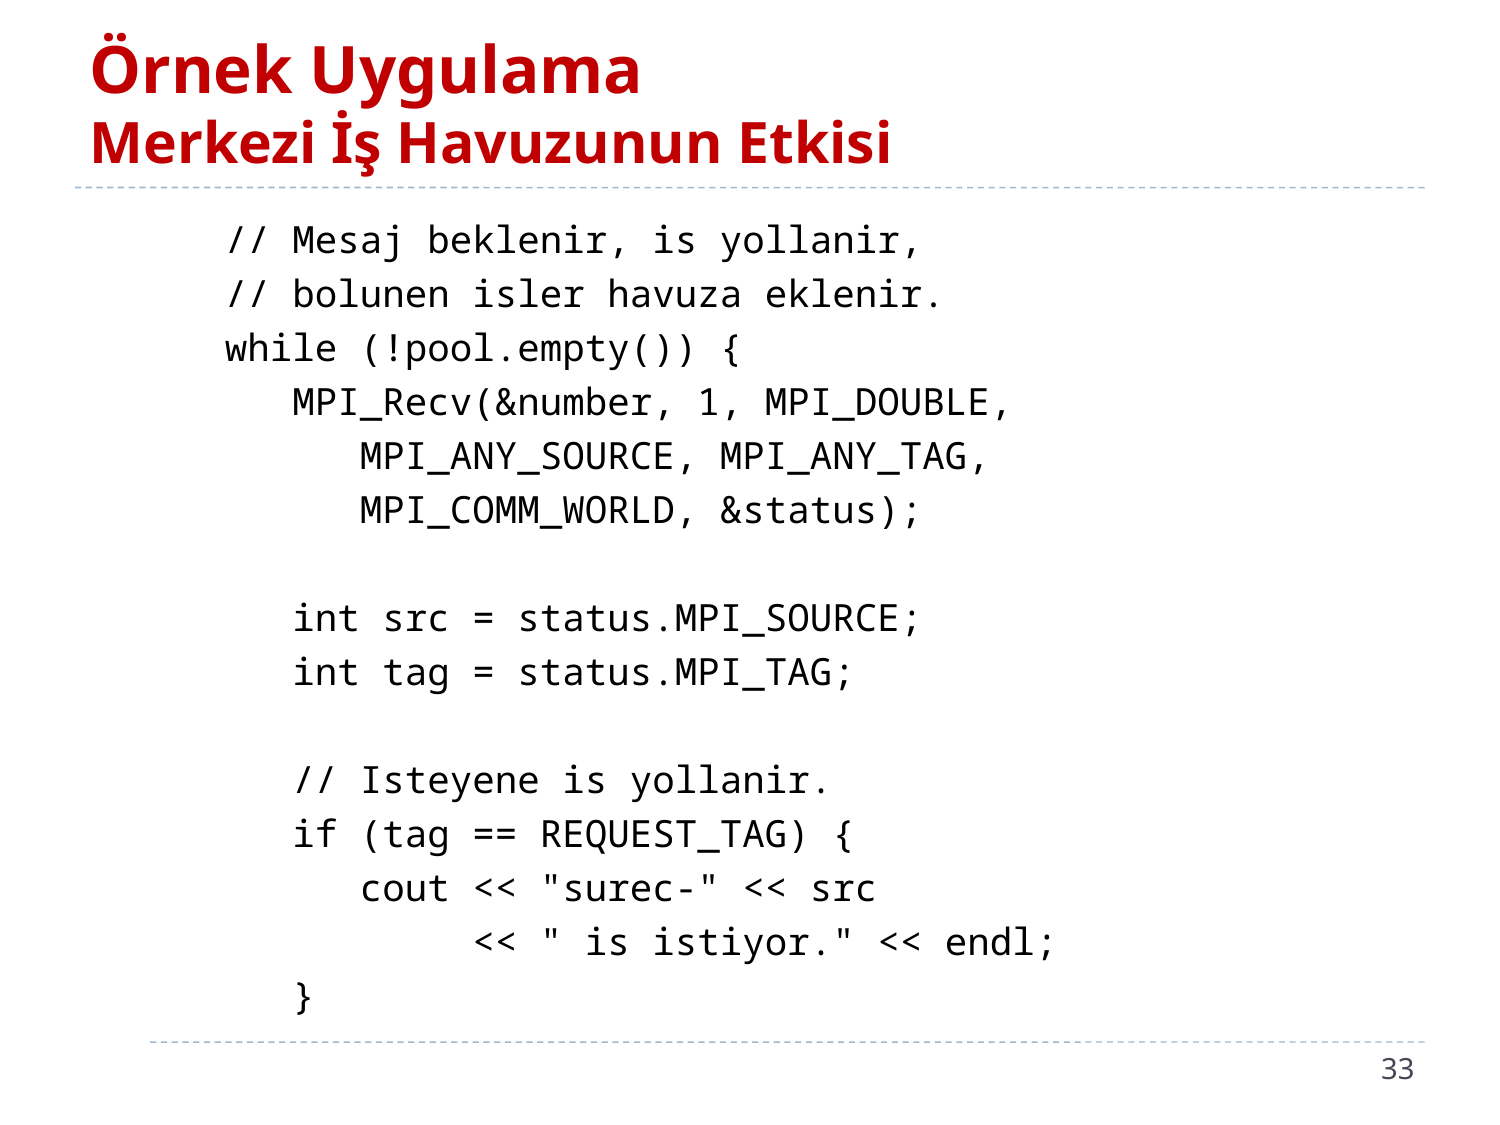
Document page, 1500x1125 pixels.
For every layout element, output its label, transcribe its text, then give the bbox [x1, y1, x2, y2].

list // Mesaj beklenir, is yollanir, // bolunen isler havuza eklenir. while (!pool.empty()) { MPI_Recv(&number, 1, MPI_DOUBLE, MPI_ANY_SOURCE, MPI_ANY_TAG, MPI_COMM_WORLD, &status); int src = status.MPI_SOURCE; int tag = status.MPI_TAG; // Isteyene is yollanir. if (tag == REQUEST_TAG) { cout << "surec-" << src << " is istiyor." << endl; } [75, 200, 1425, 1010]
title Örnek Uygulama Merkezi İş Havuzunun Etkisi [75, 20, 1425, 183]
slide_number 33 [1080, 1042, 1430, 1103]
